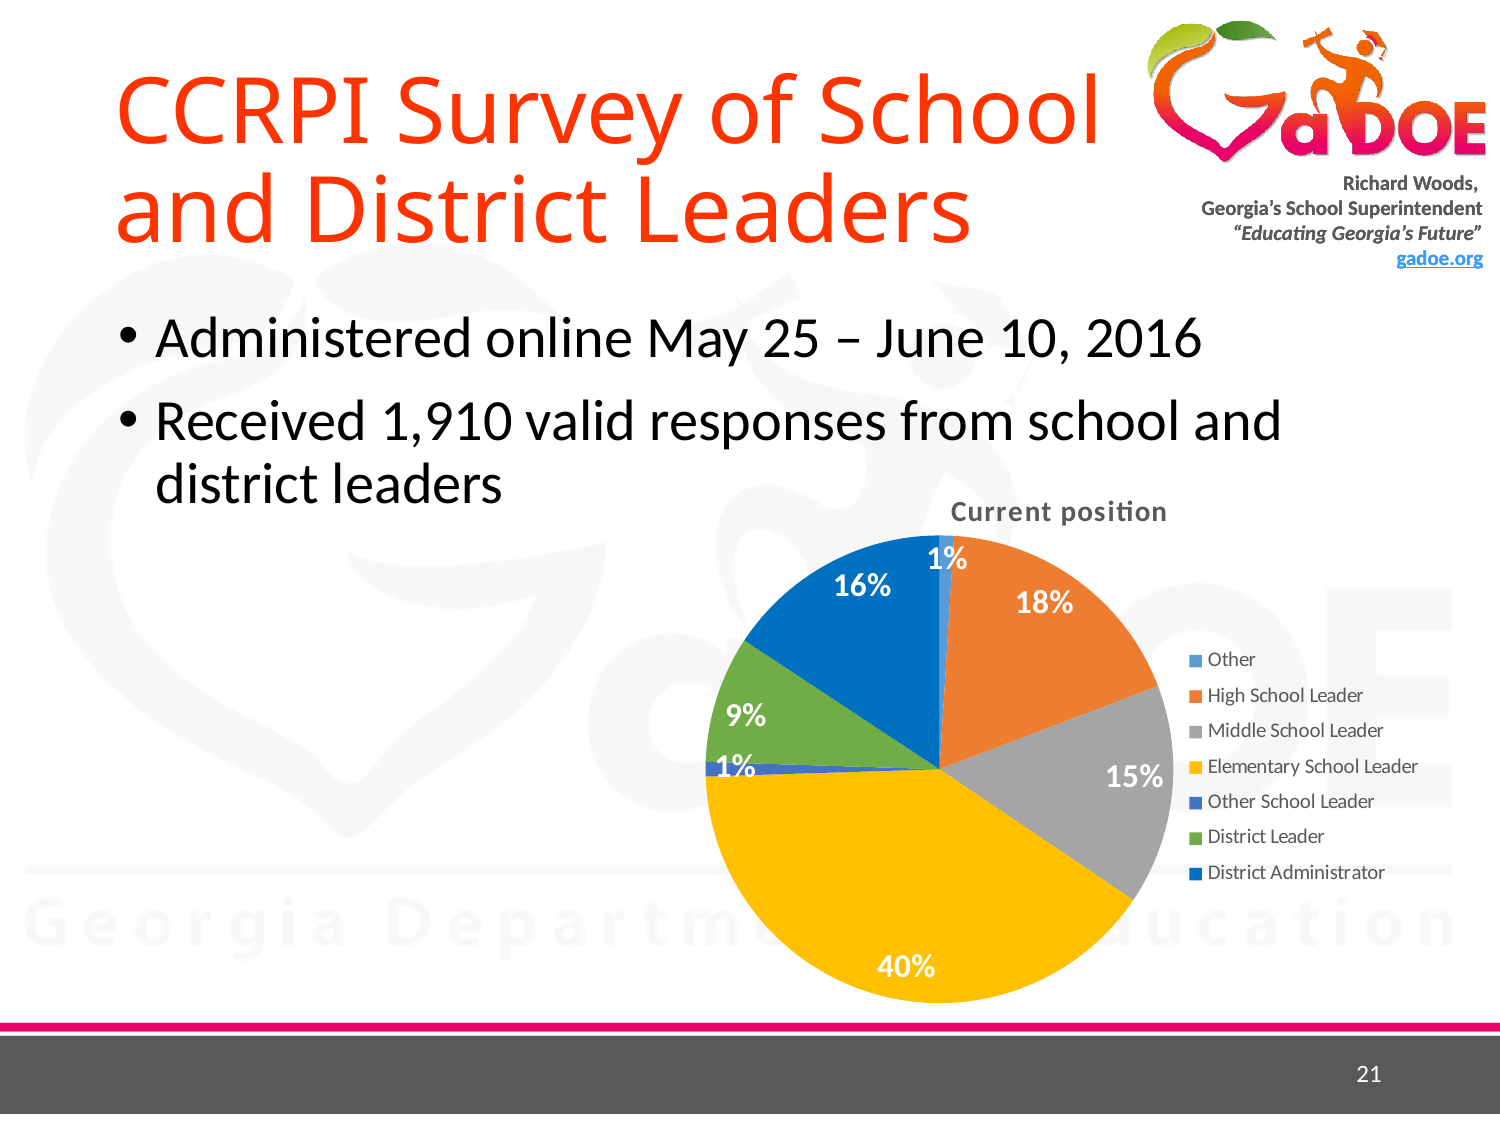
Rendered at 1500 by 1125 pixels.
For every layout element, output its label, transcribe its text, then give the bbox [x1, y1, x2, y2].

picture [1135, 8, 1499, 164]
chart [674, 471, 1445, 1035]
title CCRPI Survey of School and District Leaders [99, 54, 1136, 273]
slide_number 21 [1059, 1042, 1397, 1103]
list Administered online May 25 – June 10, 2016 Received 1,910 valid responses from school and district leaders [103, 299, 1397, 1014]
picture [19, 235, 1473, 980]
